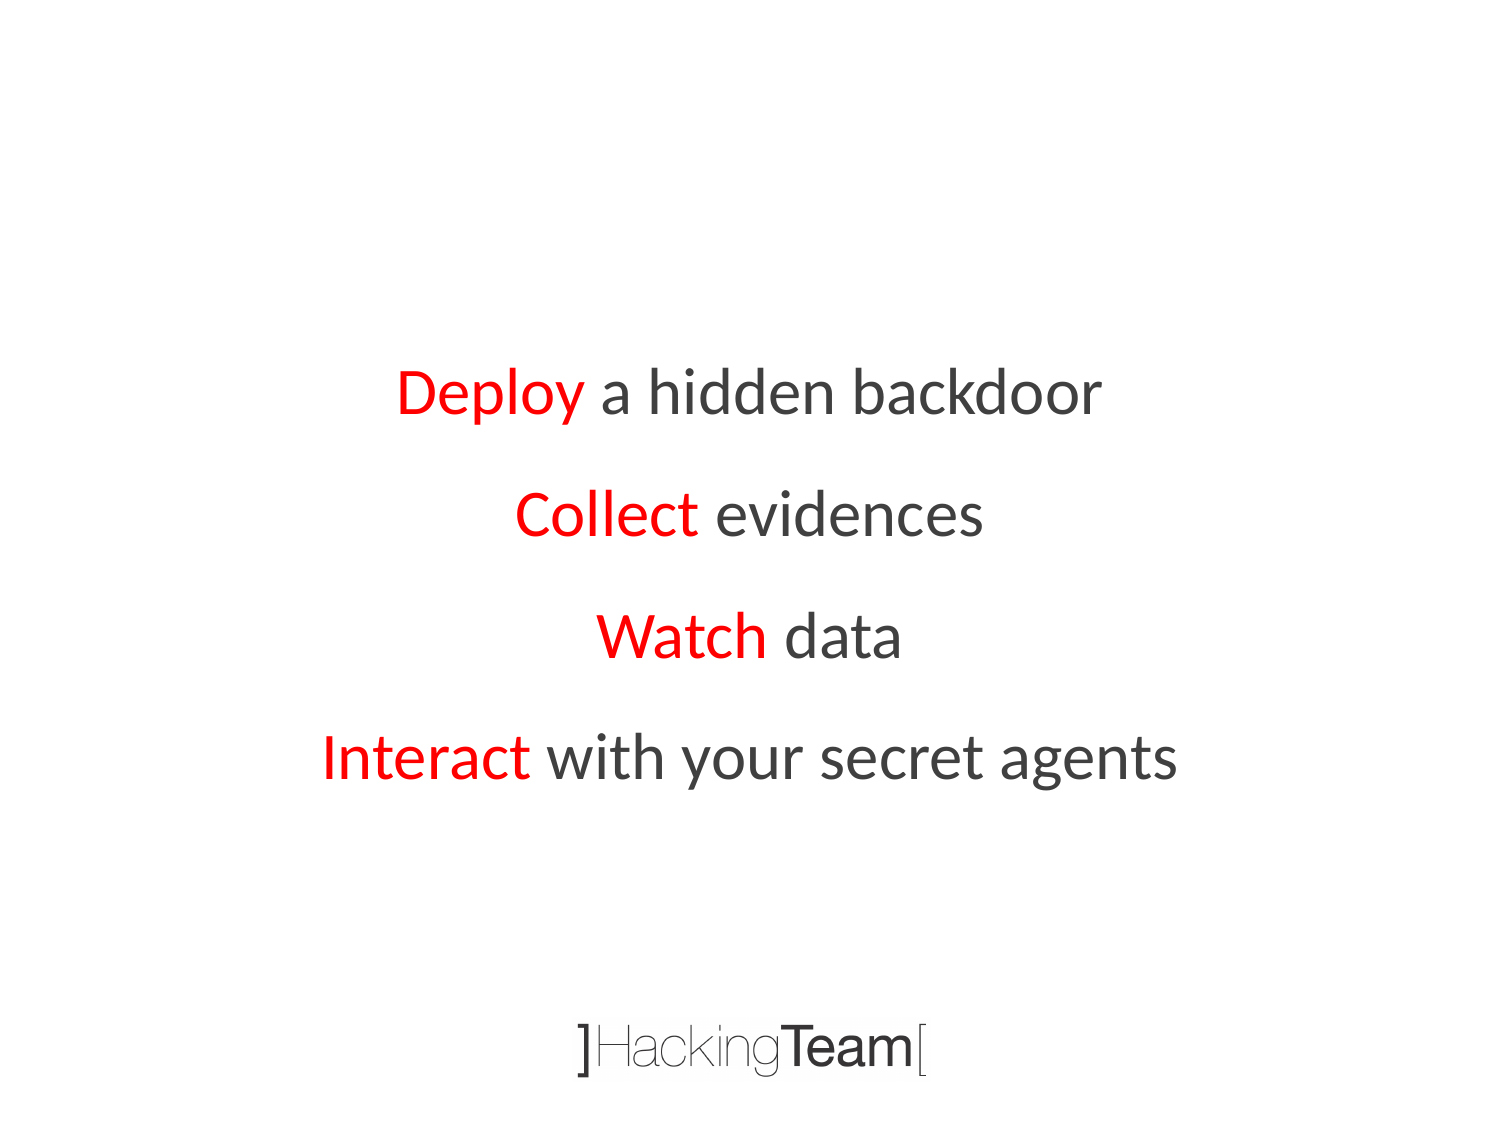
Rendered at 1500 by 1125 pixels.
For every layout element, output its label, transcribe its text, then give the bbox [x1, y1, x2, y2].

list Deploy a hidden backdoor Collect evidences Watch data Interact with your secret agents [75, 206, 1425, 919]
picture [572, 1017, 931, 1082]
